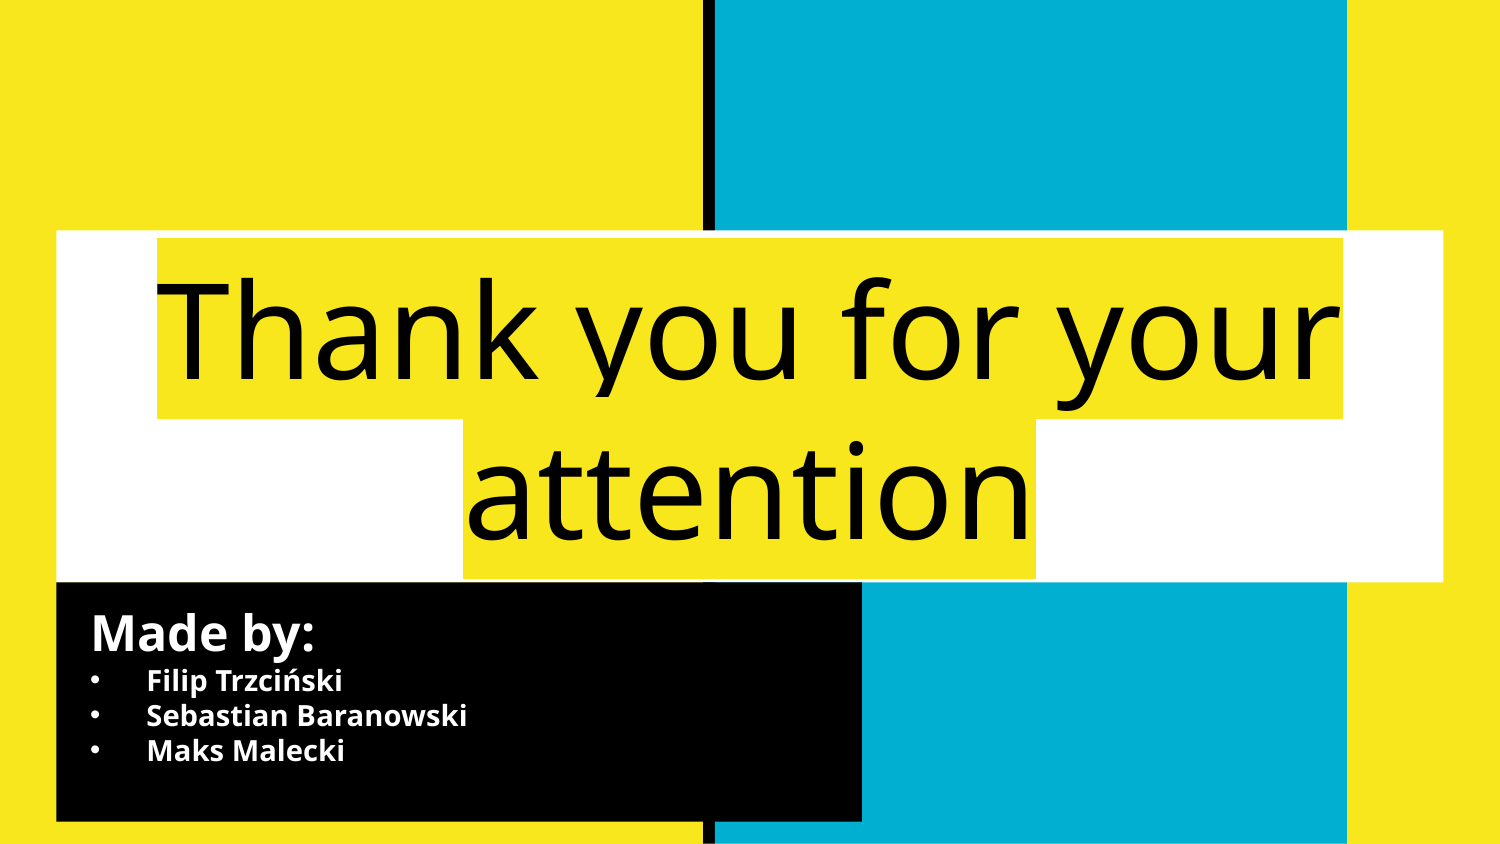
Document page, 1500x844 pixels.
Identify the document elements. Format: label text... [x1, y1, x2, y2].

title Thank you for your attention [56, 230, 1444, 583]
subtitle Made by: Filip Trzciński Sebastian Baranowski Maks Malecki [56, 582, 862, 822]
